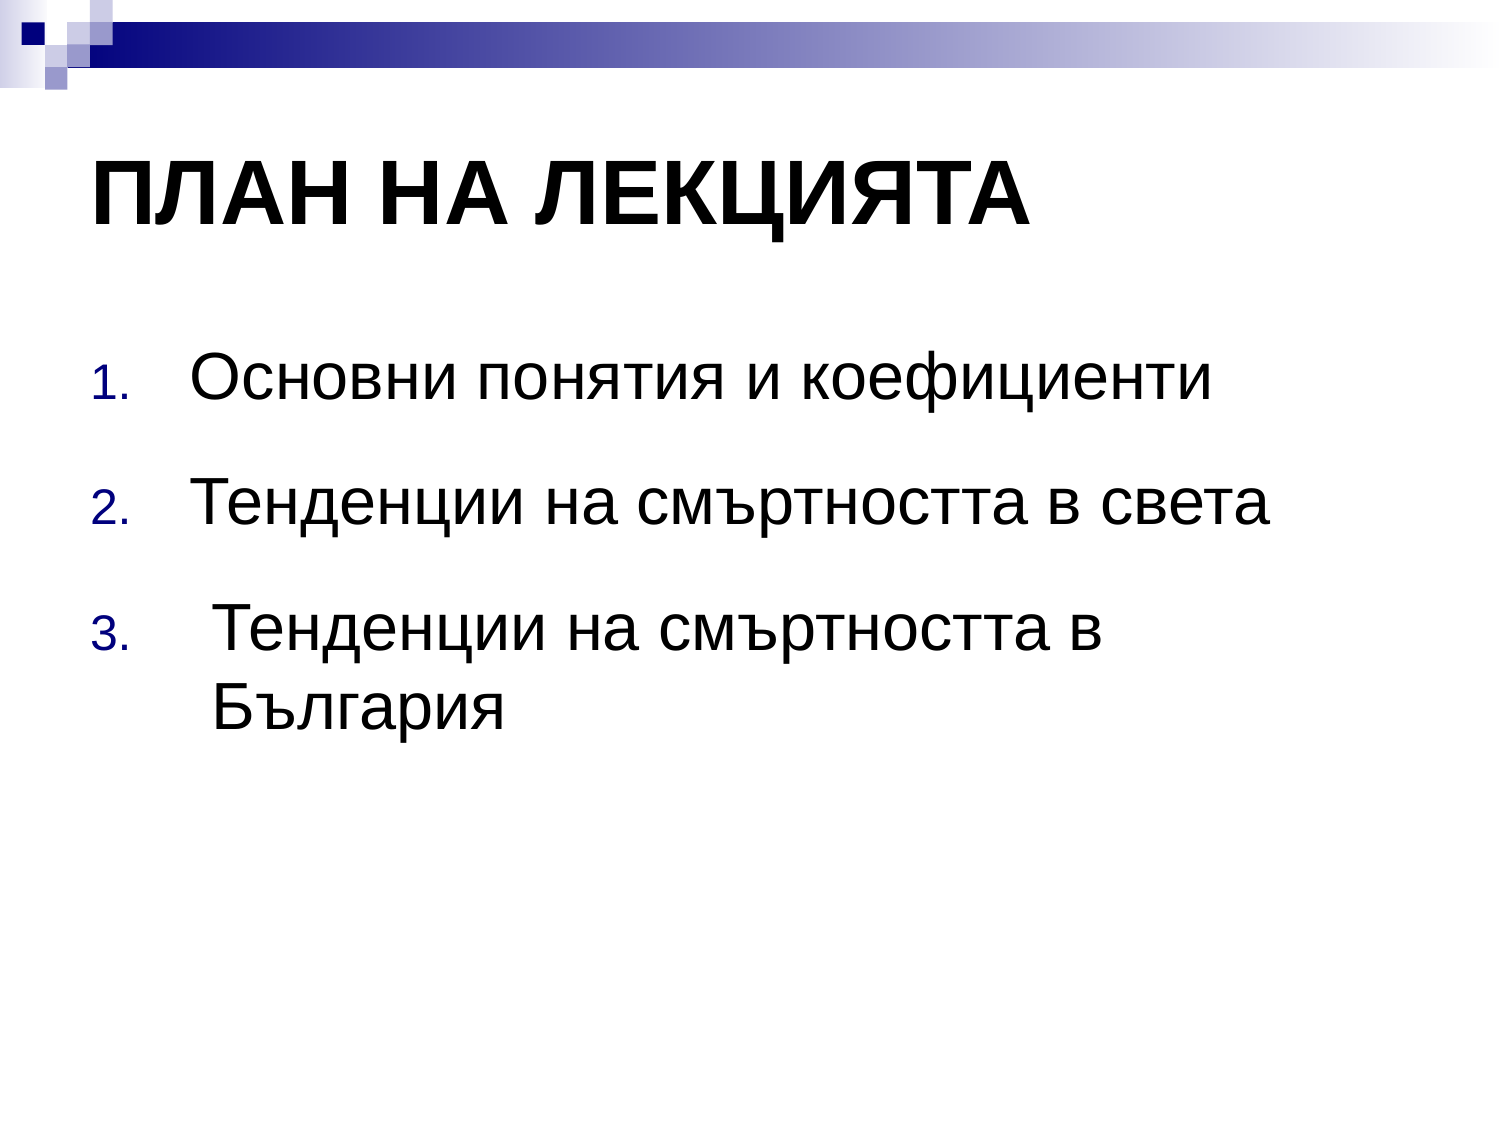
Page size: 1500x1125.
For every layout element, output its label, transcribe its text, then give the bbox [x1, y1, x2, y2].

list Основни понятия и коефициенти Тенденции на смъртността в света Тенденции на смъртността в България [75, 324, 1425, 963]
title ПЛАН НА ЛЕКЦИЯТА [75, 75, 1425, 300]
